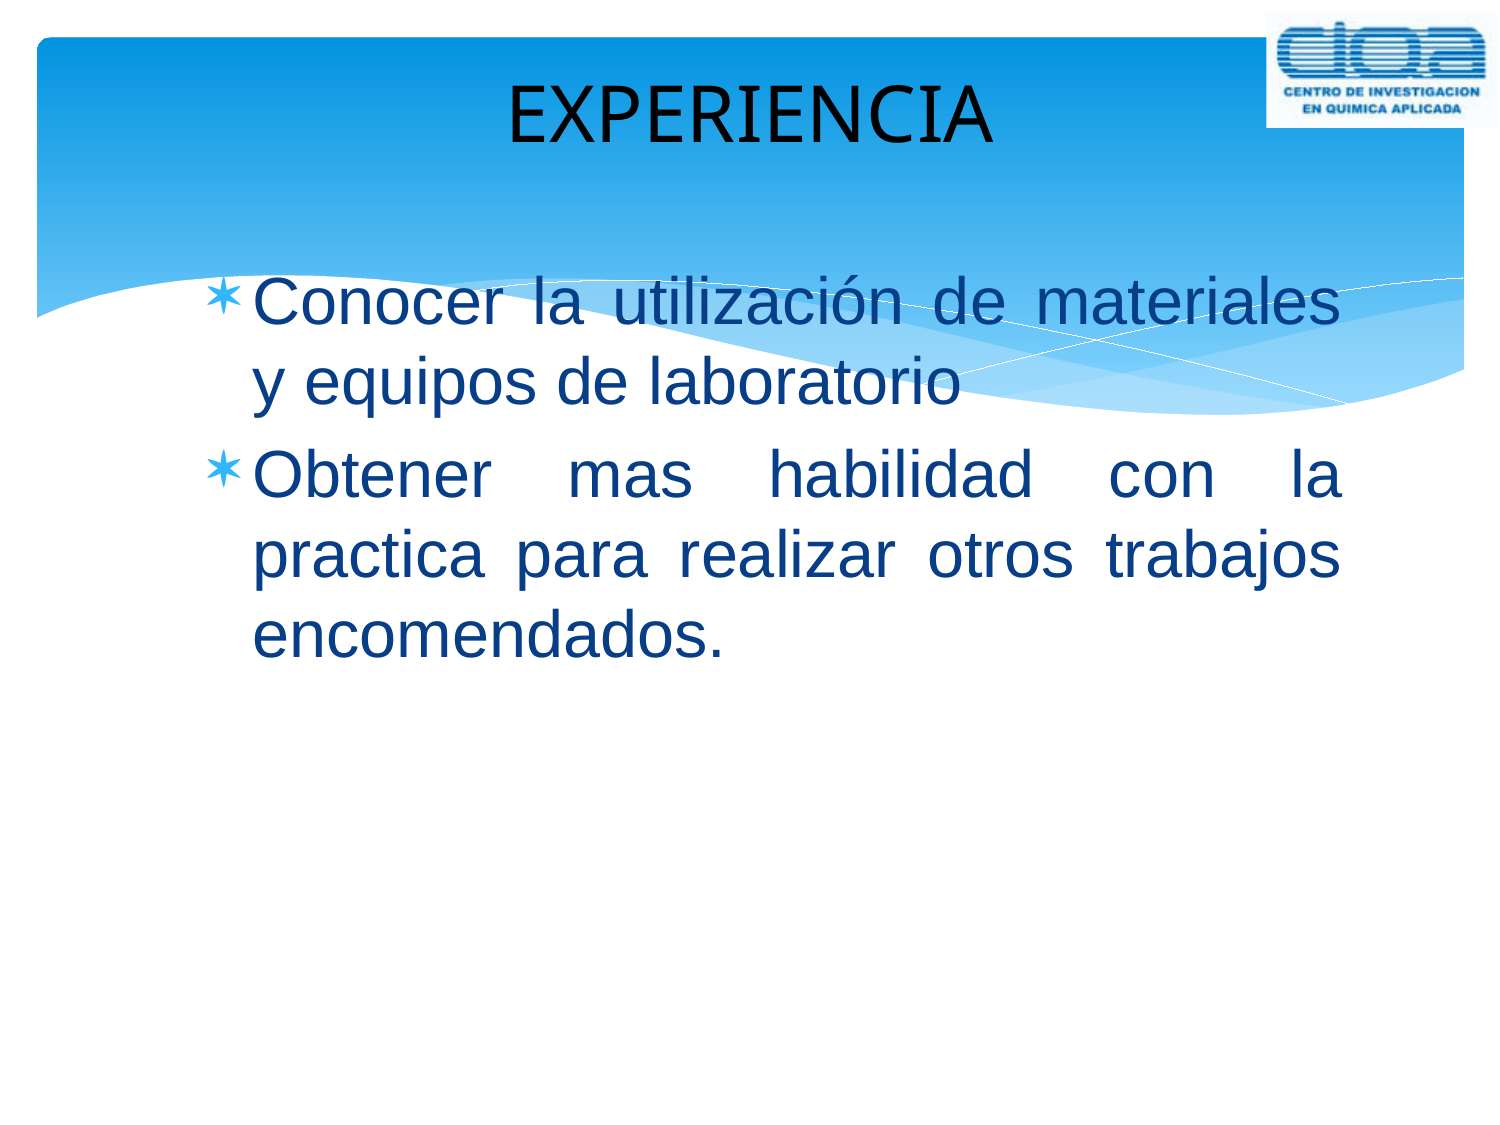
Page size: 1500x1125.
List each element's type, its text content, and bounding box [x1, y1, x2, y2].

list Conocer la utilización de materiales y equipos de laboratorio Obtener mas habilidad con la practica para realizar otros trabajos encomendados. [143, 261, 1359, 1005]
picture [1266, 12, 1498, 129]
title EXPERIENCIA [75, 55, 1425, 261]
